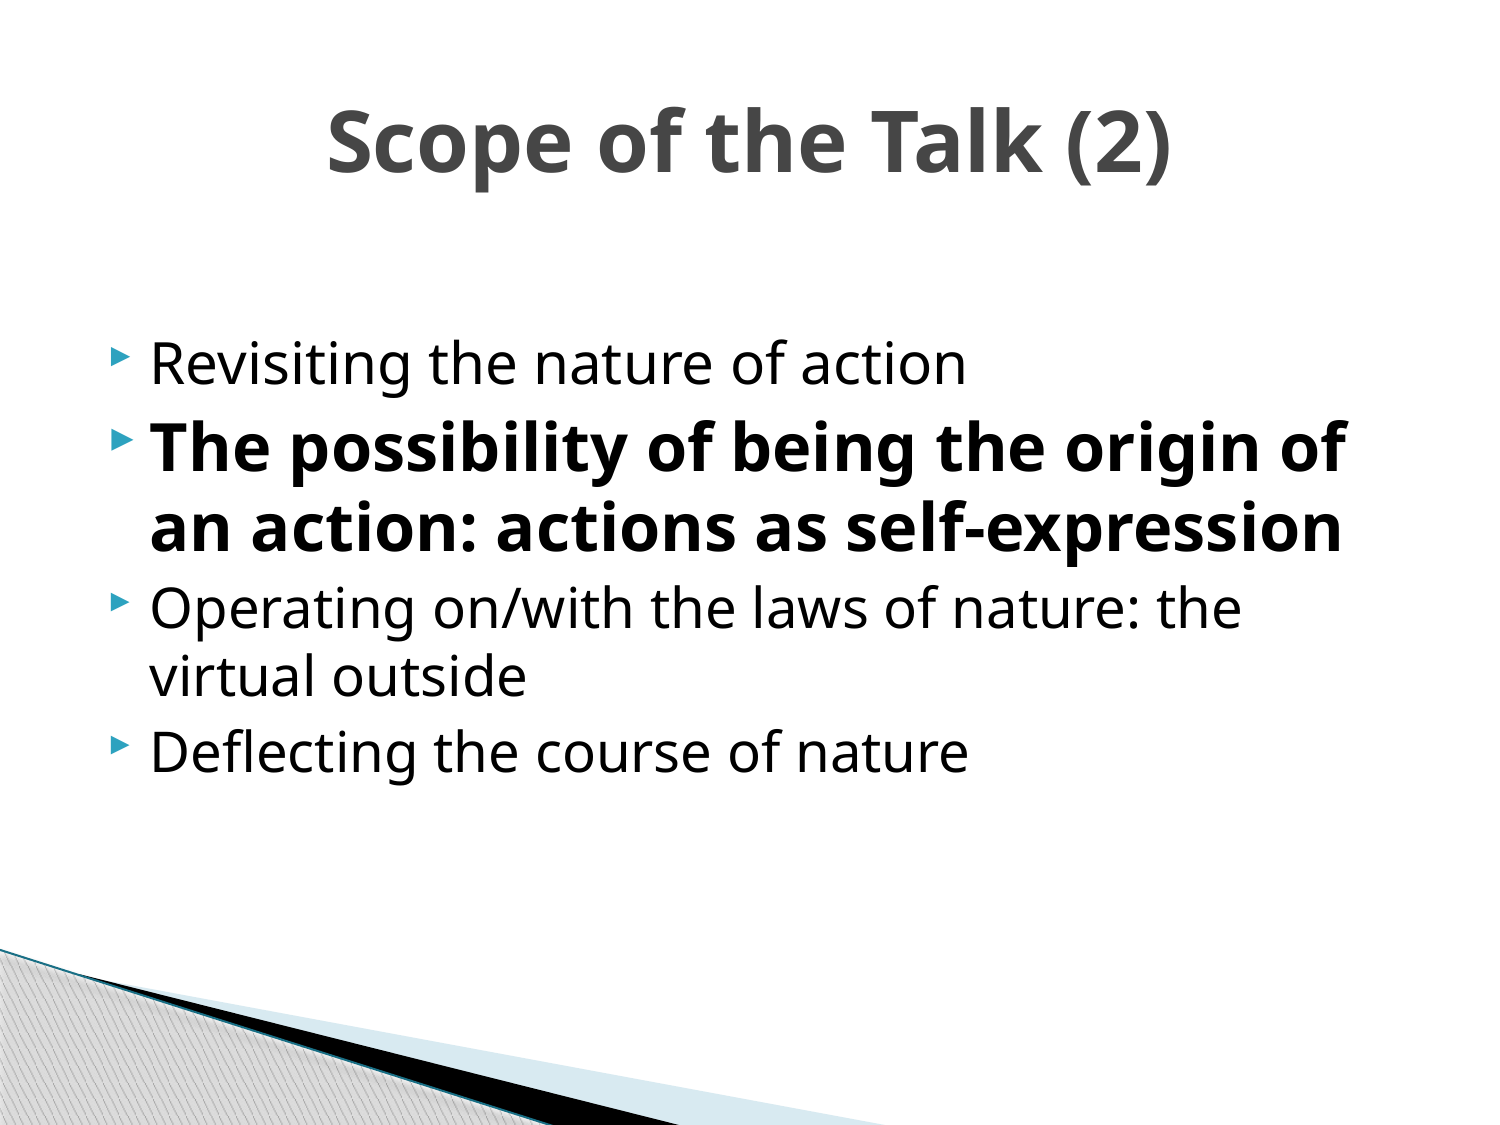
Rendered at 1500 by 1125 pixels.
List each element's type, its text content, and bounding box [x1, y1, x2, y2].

list Revisiting the nature of action The possibility of being the origin of an action: actions as self-expression Operating on/with the laws of nature: the virtual outside Deflecting the course of nature [75, 243, 1425, 986]
title Scope of the Talk (2) [75, 45, 1425, 233]
